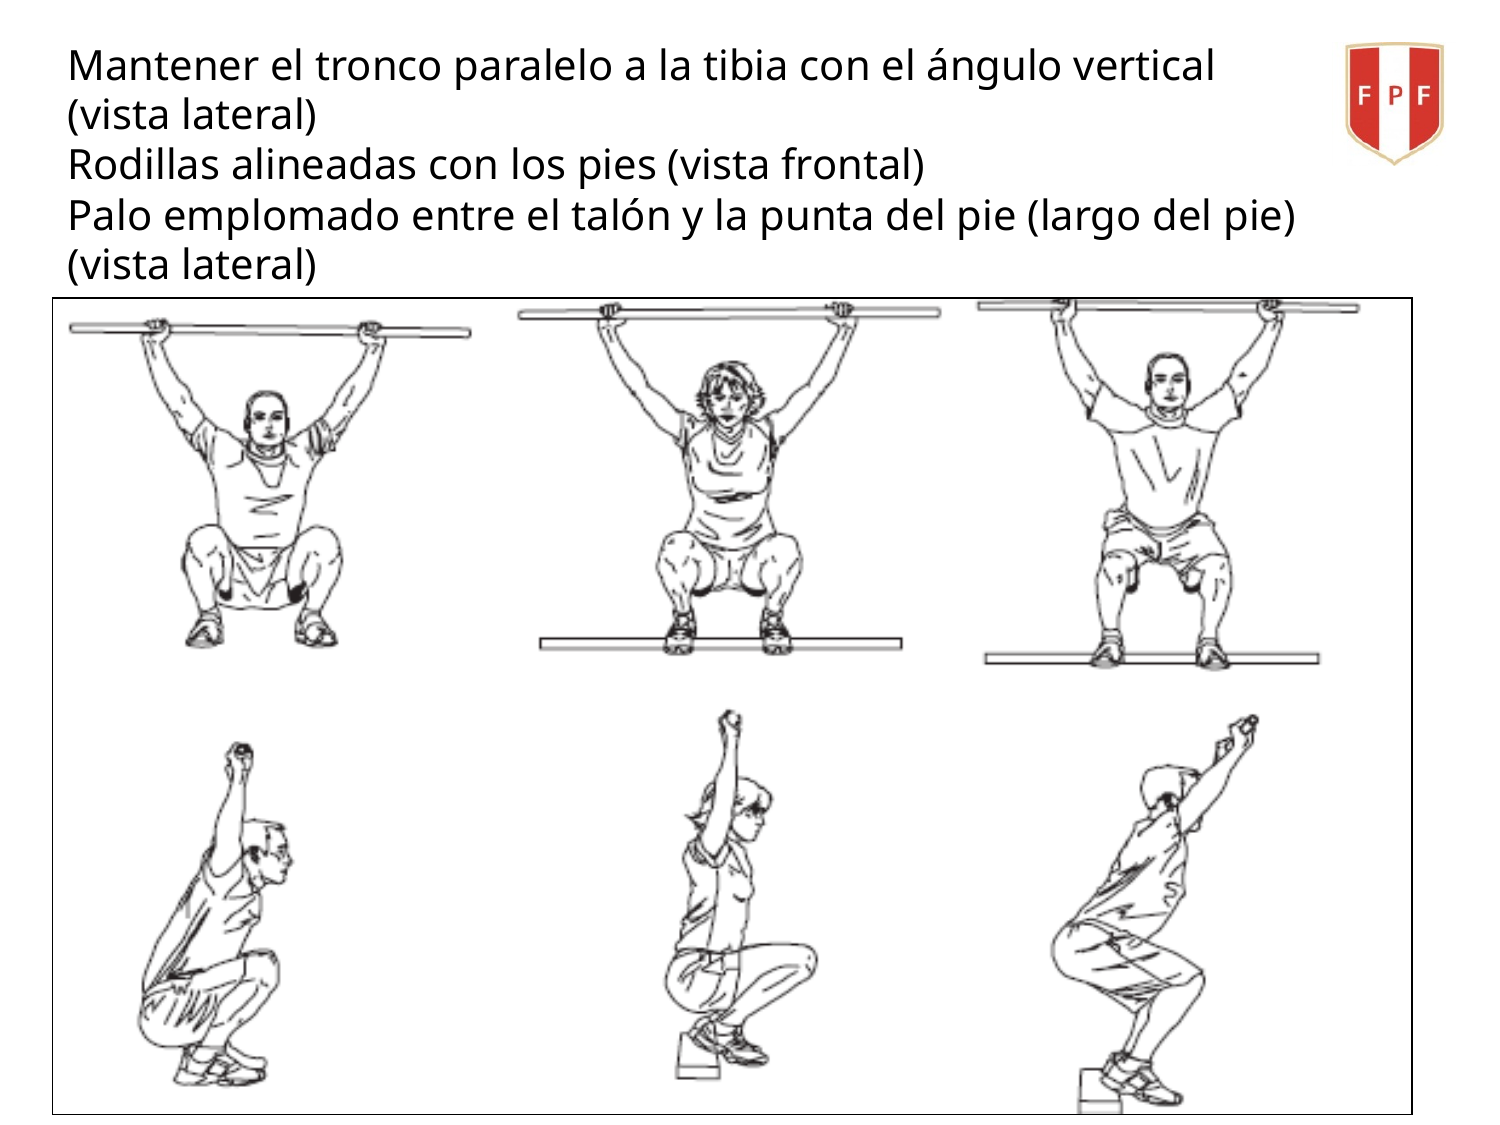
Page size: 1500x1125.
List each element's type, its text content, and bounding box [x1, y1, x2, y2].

picture [53, 298, 1412, 1114]
picture [1332, 42, 1456, 166]
text_box Mantener el tronco paralelo a la tibia con el ángulo vertical (vista lateral) Rodillas alineadas con los pies (vista frontal) Palo emplomado entre el talón y la punta del pie (largo del pie) (vista lateral) [53, 30, 1333, 296]
